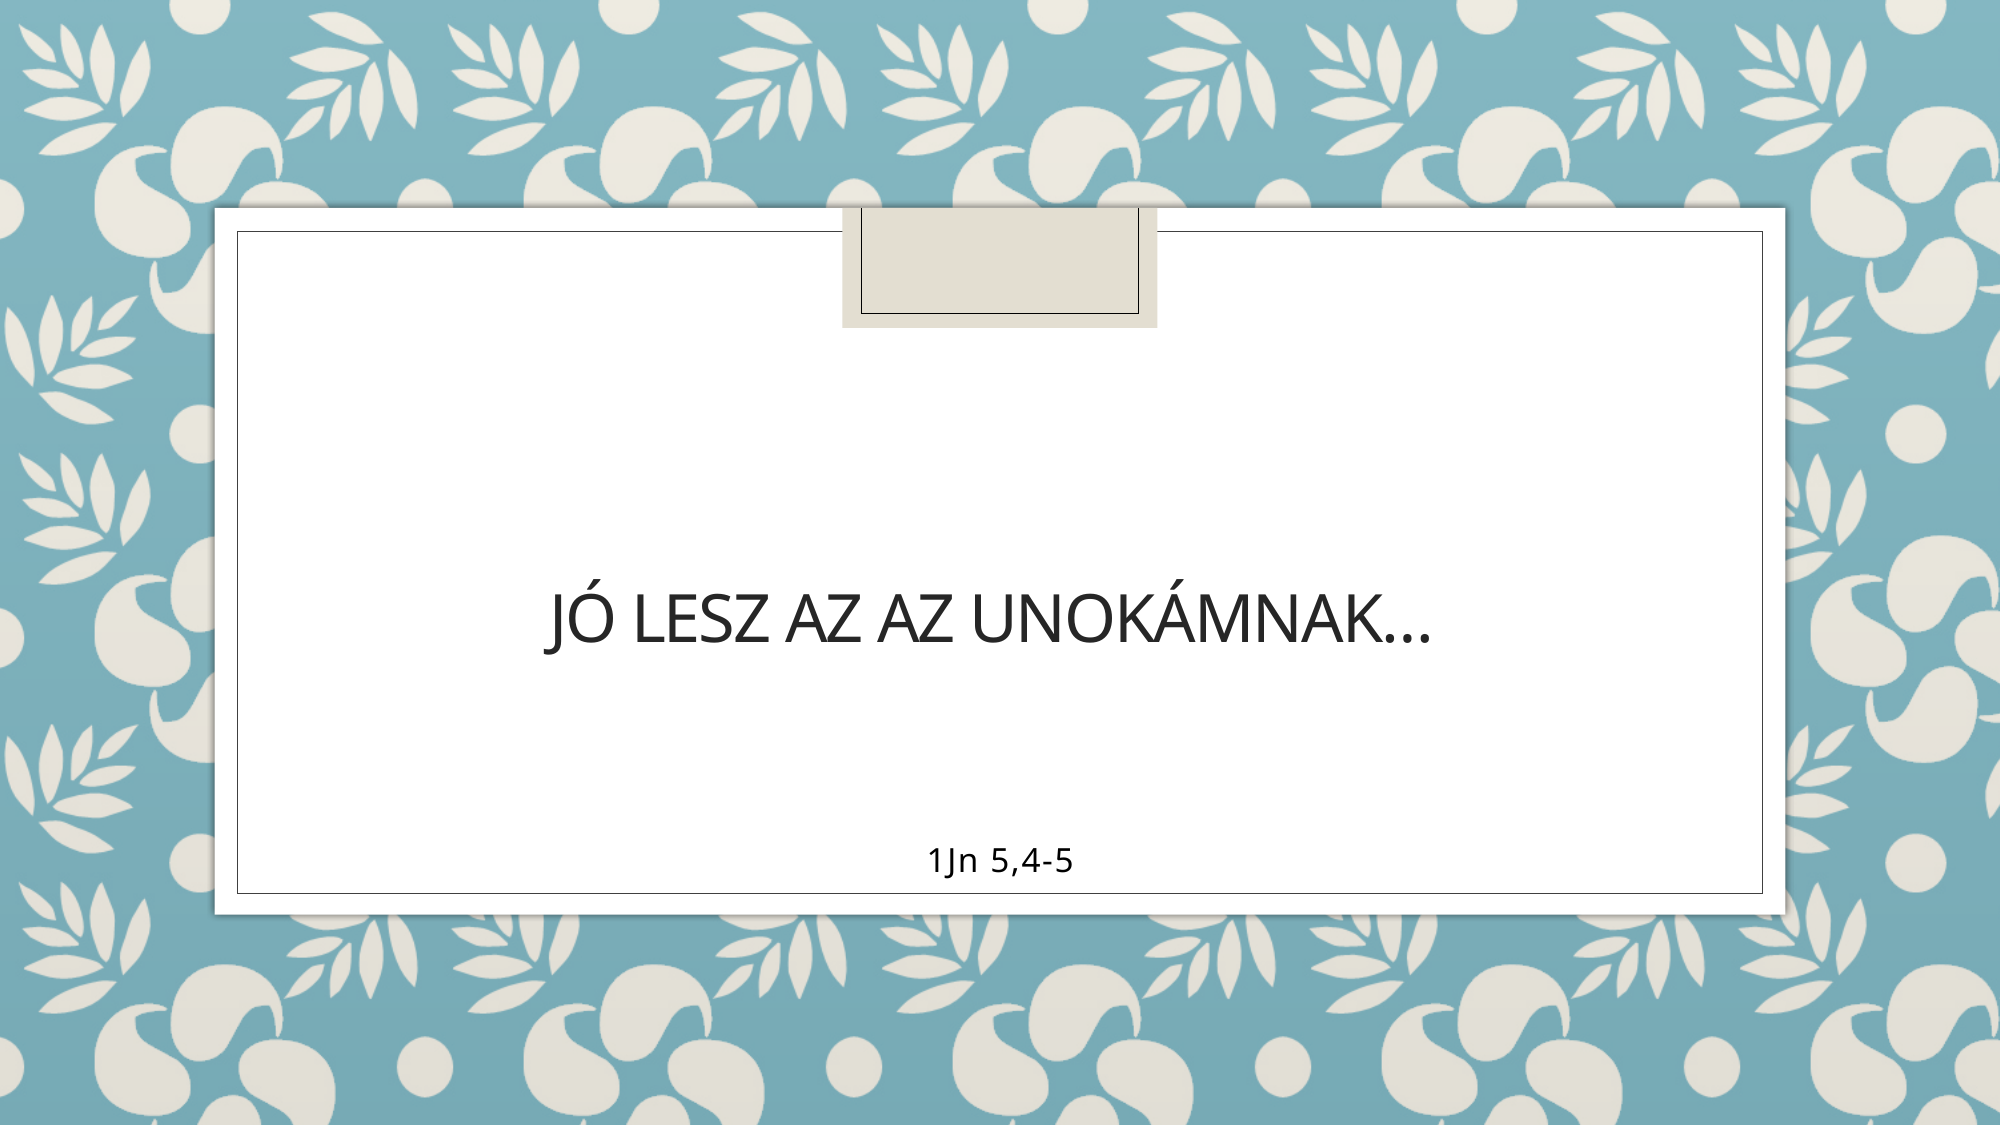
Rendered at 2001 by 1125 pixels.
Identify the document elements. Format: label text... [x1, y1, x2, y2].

subtitle 1Jn 5,4-5 [256, 791, 1745, 898]
title Jó lesz az az unokámnak… [240, 348, 1744, 898]
